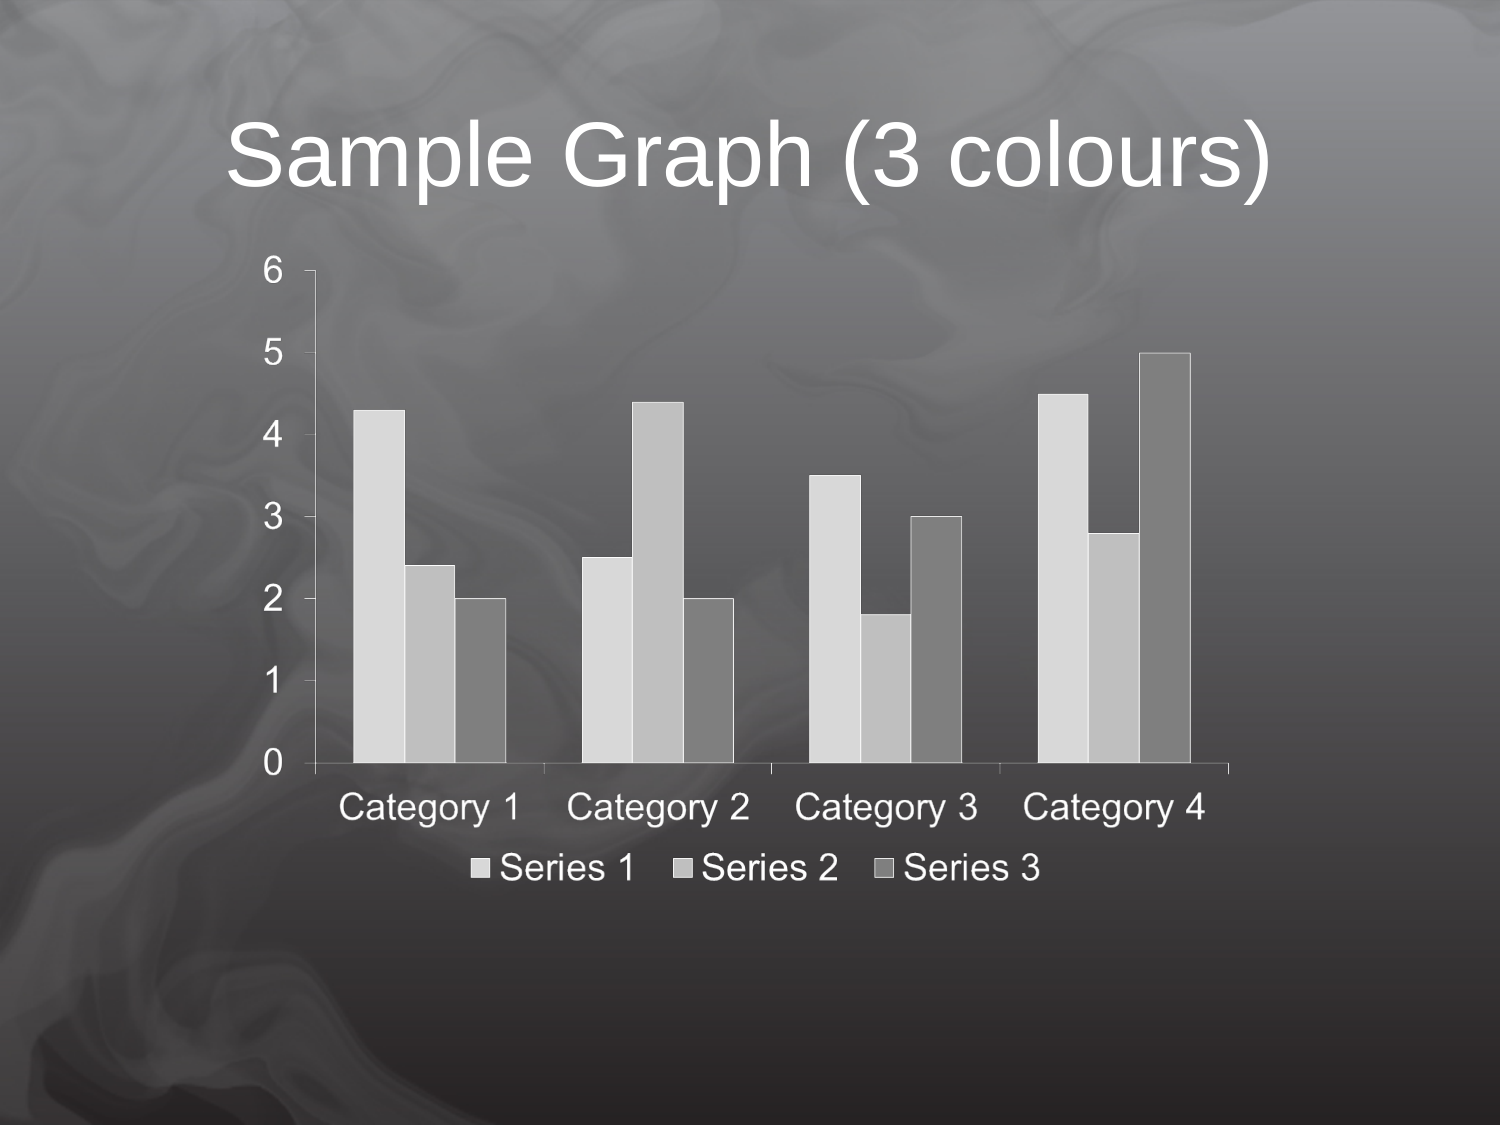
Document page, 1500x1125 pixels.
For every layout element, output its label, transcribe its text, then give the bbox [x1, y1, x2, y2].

picture [0, 0, 1500, 1125]
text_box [241, 231, 1259, 916]
title Sample Graph (3 colours) [75, 55, 1425, 244]
